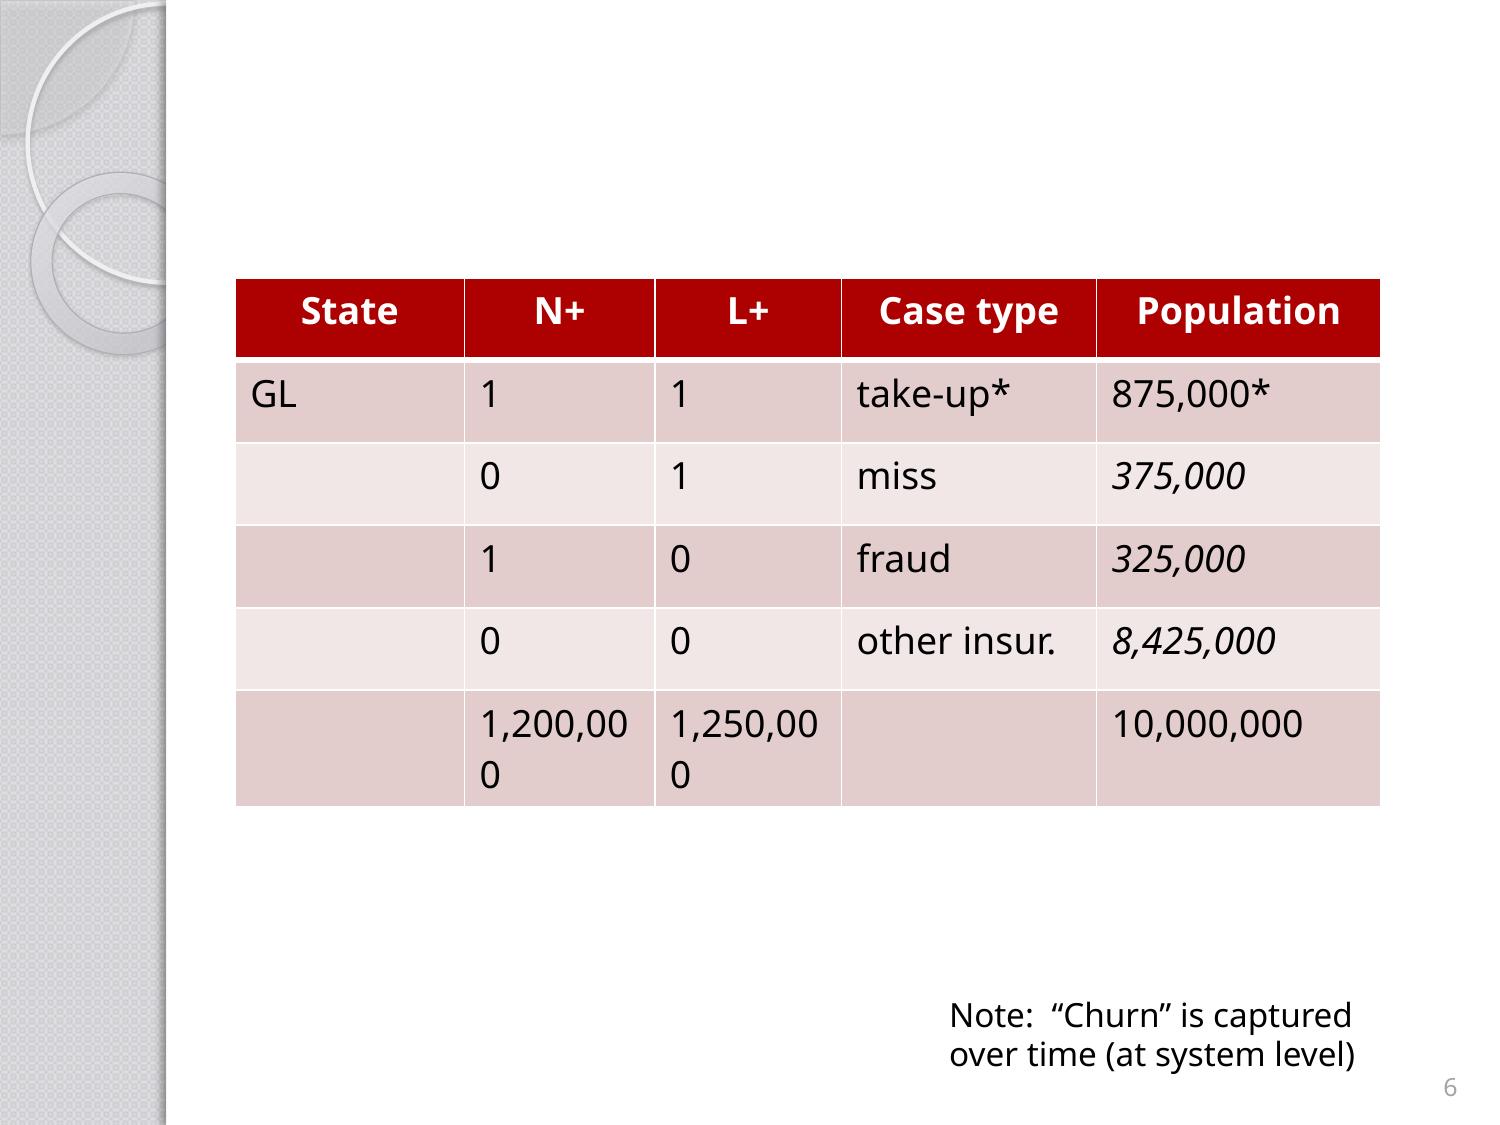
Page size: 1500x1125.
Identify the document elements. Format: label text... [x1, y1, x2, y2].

table_cell 1 [656, 444, 841, 524]
slide_number 6 [1413, 1034, 1488, 1113]
table_cell [236, 609, 464, 689]
table_header L+ [656, 279, 841, 357]
table_cell 1 [465, 526, 654, 607]
table_cell 1,200,000 [465, 691, 654, 806]
text_box Note: “Churn” is captured over time (at system level) [934, 986, 1446, 1081]
table_header Population [1097, 279, 1380, 357]
table_cell take-up* [842, 363, 1096, 442]
table_cell 8,425,000 [1097, 609, 1380, 689]
table_cell 875,000* [1097, 363, 1380, 442]
table_cell 1 [465, 363, 654, 442]
table_cell GL [236, 363, 464, 442]
table_cell [236, 526, 464, 607]
table_cell 375,000 [1097, 444, 1380, 524]
table_cell [842, 691, 1096, 806]
table_cell [236, 691, 464, 806]
table_cell [236, 444, 464, 524]
table_cell 10,000,000 [1097, 691, 1380, 806]
table_header Case type [842, 279, 1096, 357]
table_cell 0 [656, 609, 841, 689]
table_cell 0 [656, 526, 841, 607]
table_cell miss [842, 444, 1096, 524]
table_cell 0 [465, 609, 654, 689]
table_cell 1 [656, 363, 841, 442]
table_cell other insur. [842, 609, 1096, 689]
table_cell 0 [465, 444, 654, 524]
table_cell 1,250,000 [656, 691, 841, 806]
table_cell 325,000 [1097, 526, 1380, 607]
table_header State [236, 279, 464, 357]
table_header N+ [465, 279, 654, 357]
table_cell fraud [842, 526, 1096, 607]
